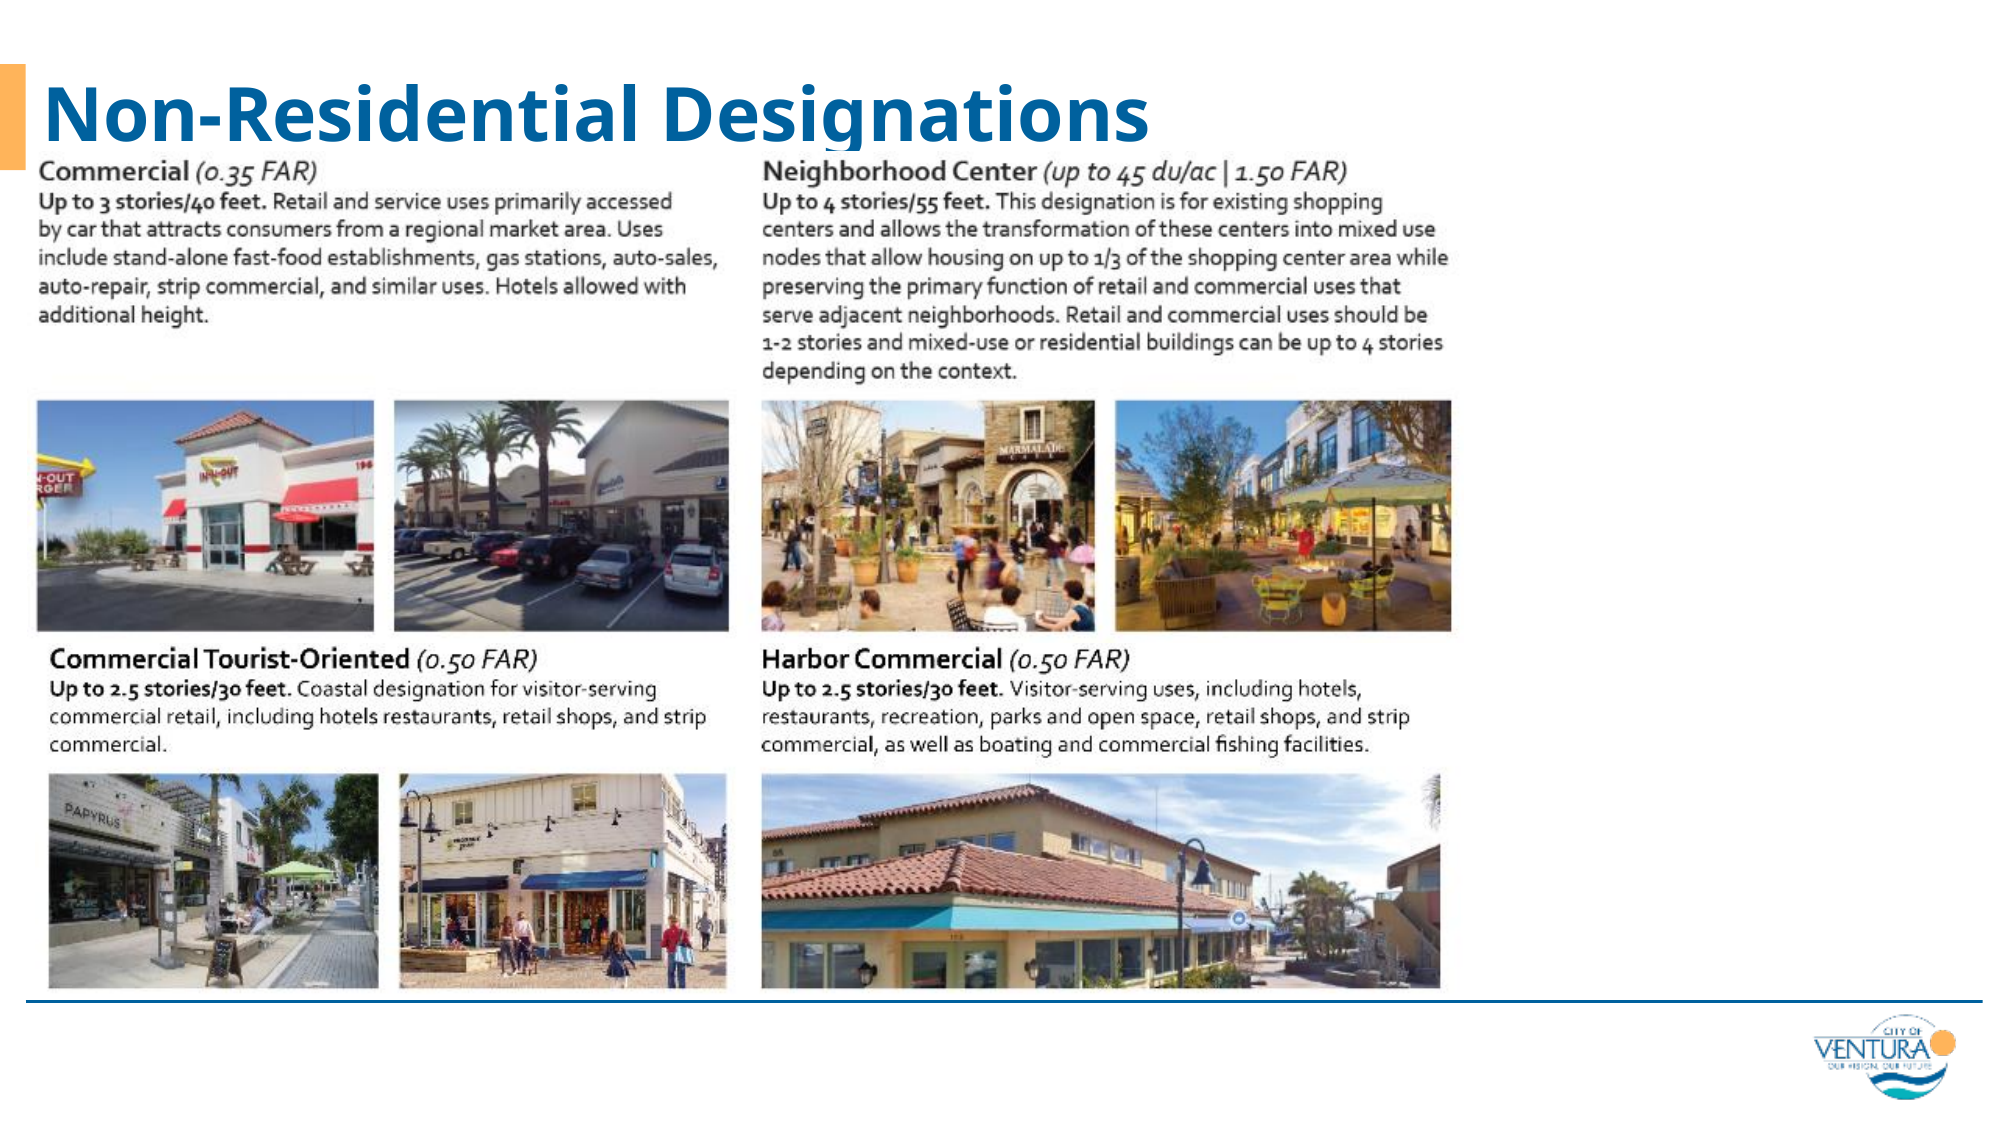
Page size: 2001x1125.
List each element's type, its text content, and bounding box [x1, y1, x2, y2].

picture [1802, 1010, 1965, 1103]
title Non-Residential Designations [27, 77, 1947, 157]
picture [27, 151, 1464, 999]
